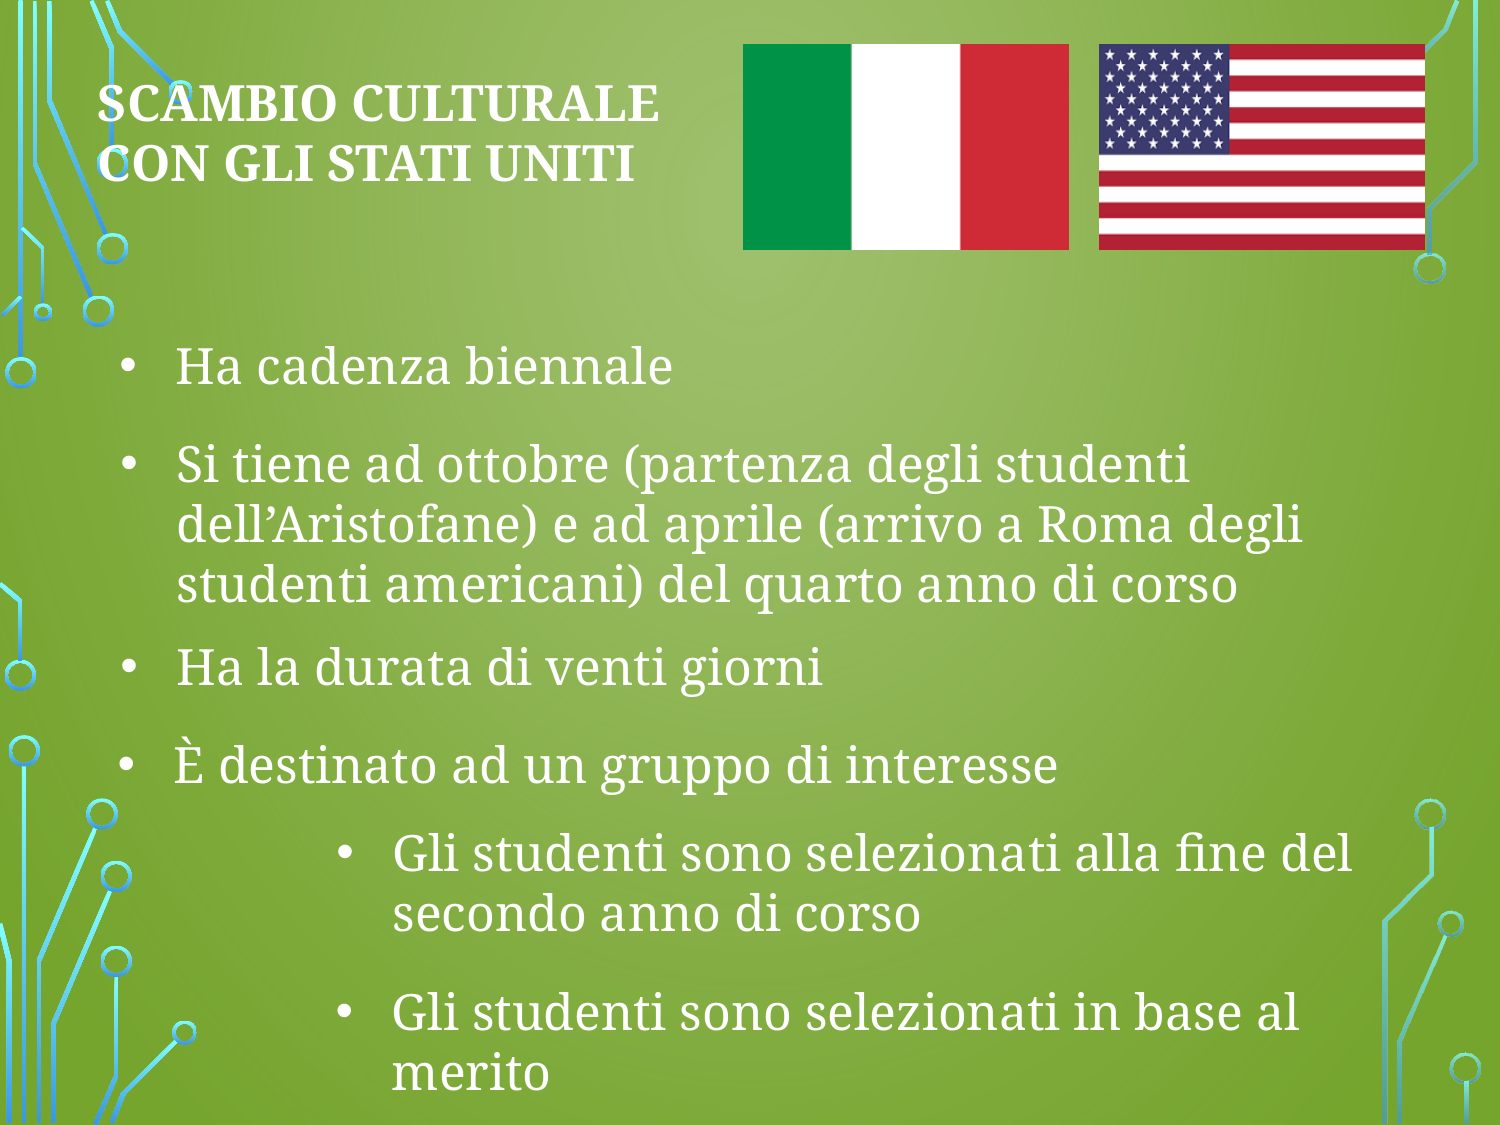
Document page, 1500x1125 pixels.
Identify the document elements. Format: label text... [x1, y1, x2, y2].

text_box È destinato ad un gruppo di interesse [102, 725, 1412, 807]
text_box Ha la durata di venti giorni [105, 628, 1417, 720]
text_box Ha cadenza biennale [104, 327, 1205, 418]
text_box SCAMBIO CULTURALE CON GLI STATI UNITI [82, 63, 713, 232]
text_box Si tiene ad ottobre (partenza degli studenti dell’Aristofane) e ad aprile (arrivo a Roma degli studenti americani) del quarto anno di corso [105, 424, 1412, 622]
text_box Gli studenti sono selezionati alla fine del secondo anno di corso [321, 813, 1412, 967]
text_box Gli studenti sono selezionati in base al merito [320, 973, 1417, 1076]
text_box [743, 44, 1426, 250]
